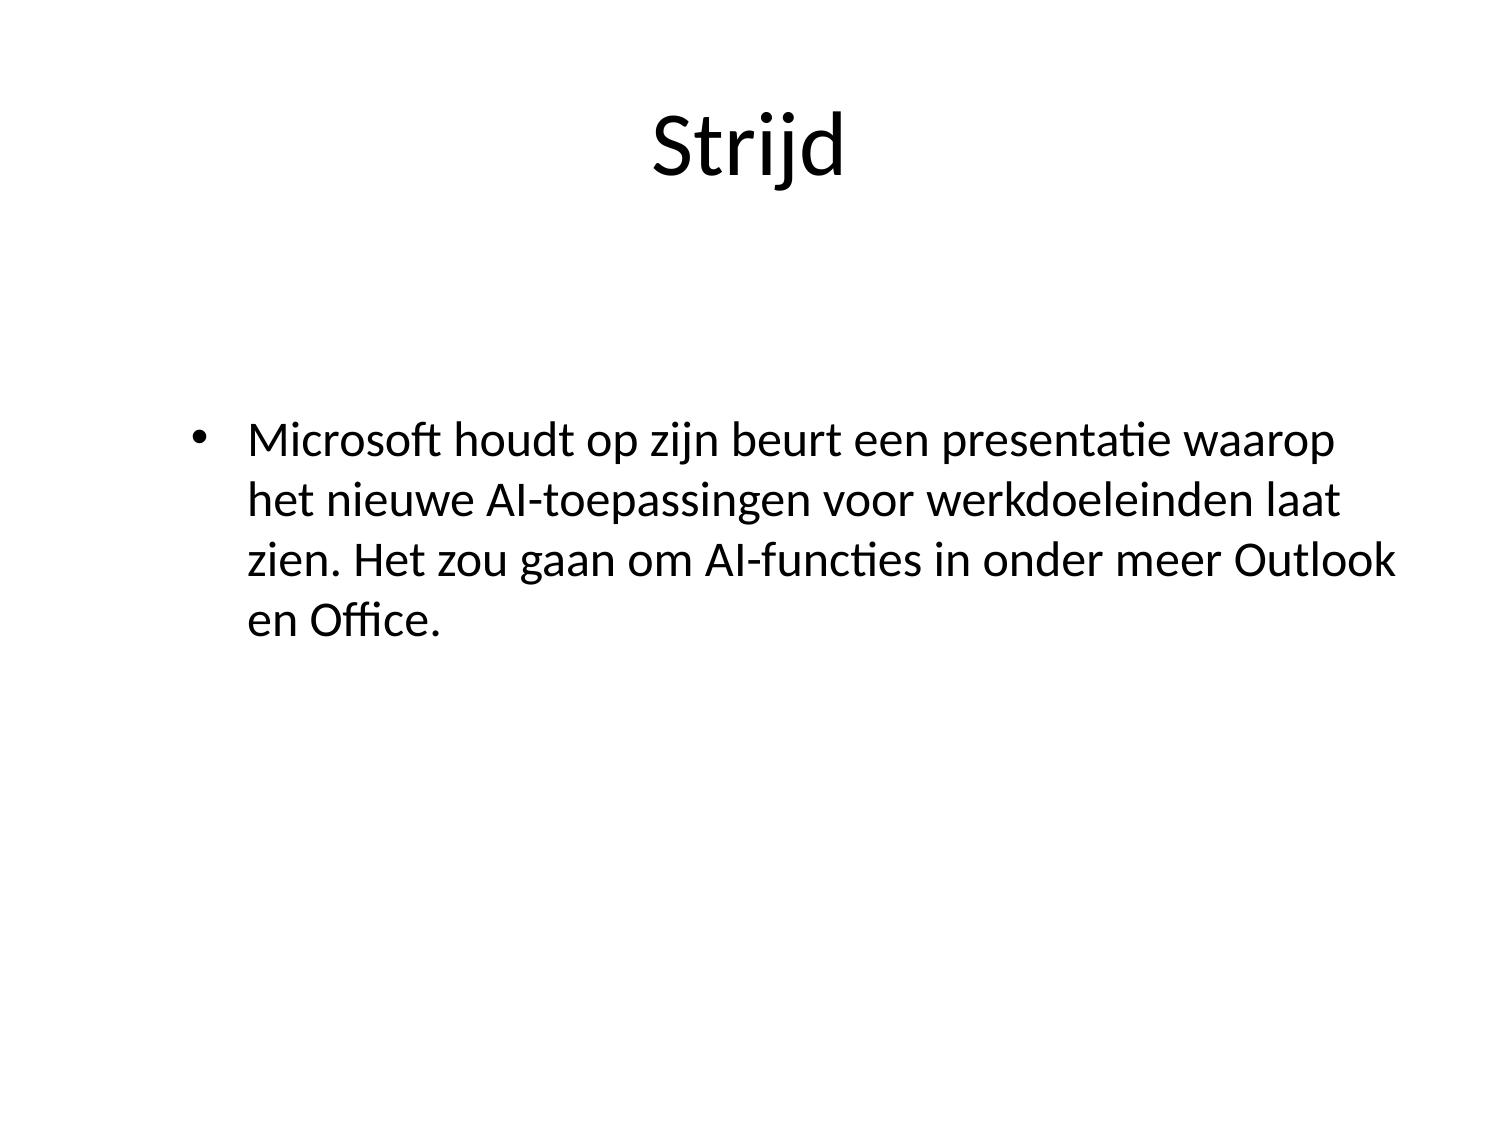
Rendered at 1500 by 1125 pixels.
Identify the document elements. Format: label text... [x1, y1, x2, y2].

list Microsoft houdt op zijn beurt een presentatie waarop het nieuwe AI-toepassingen voor werkdoeleinden laat zien. Het zou gaan om AI-functies in onder meer Outlook en Office. [175, 398, 1425, 1047]
title Strijd [75, 45, 1425, 233]
